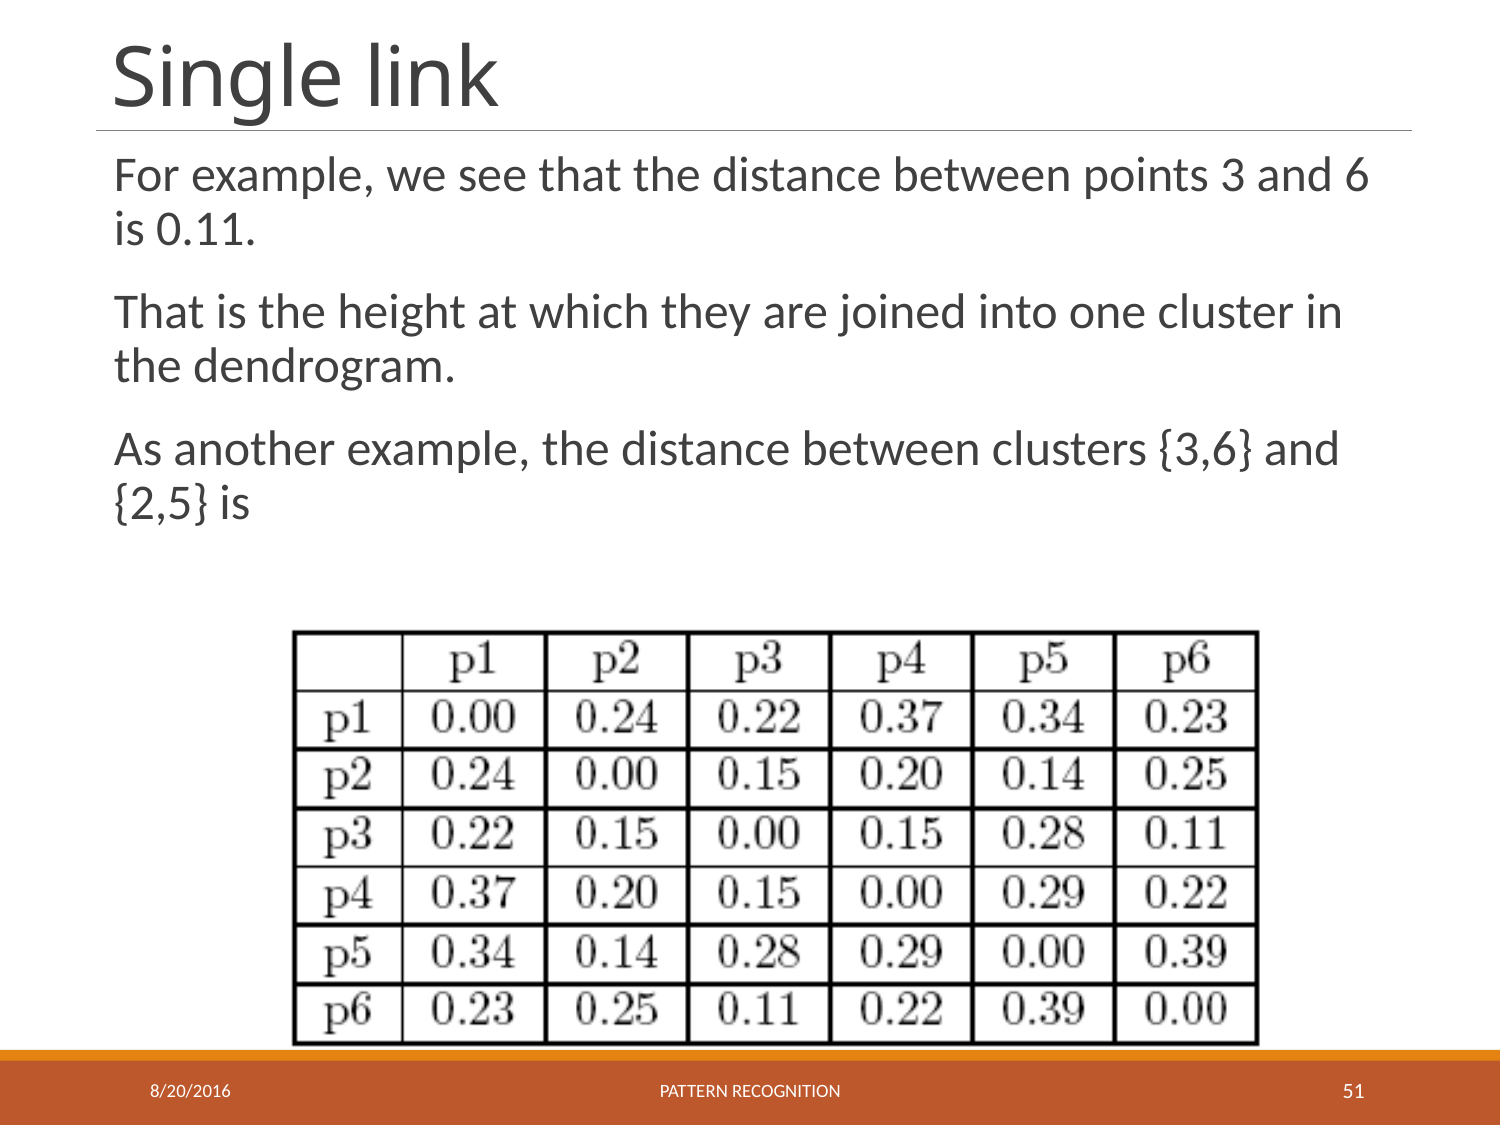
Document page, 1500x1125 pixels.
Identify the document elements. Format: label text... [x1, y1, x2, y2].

picture [286, 623, 1266, 1049]
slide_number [135, 1059, 440, 1120]
title Single link [96, 19, 1413, 131]
footer Pattern recognition [453, 1059, 1047, 1120]
slide_number 51 [1218, 1059, 1380, 1120]
